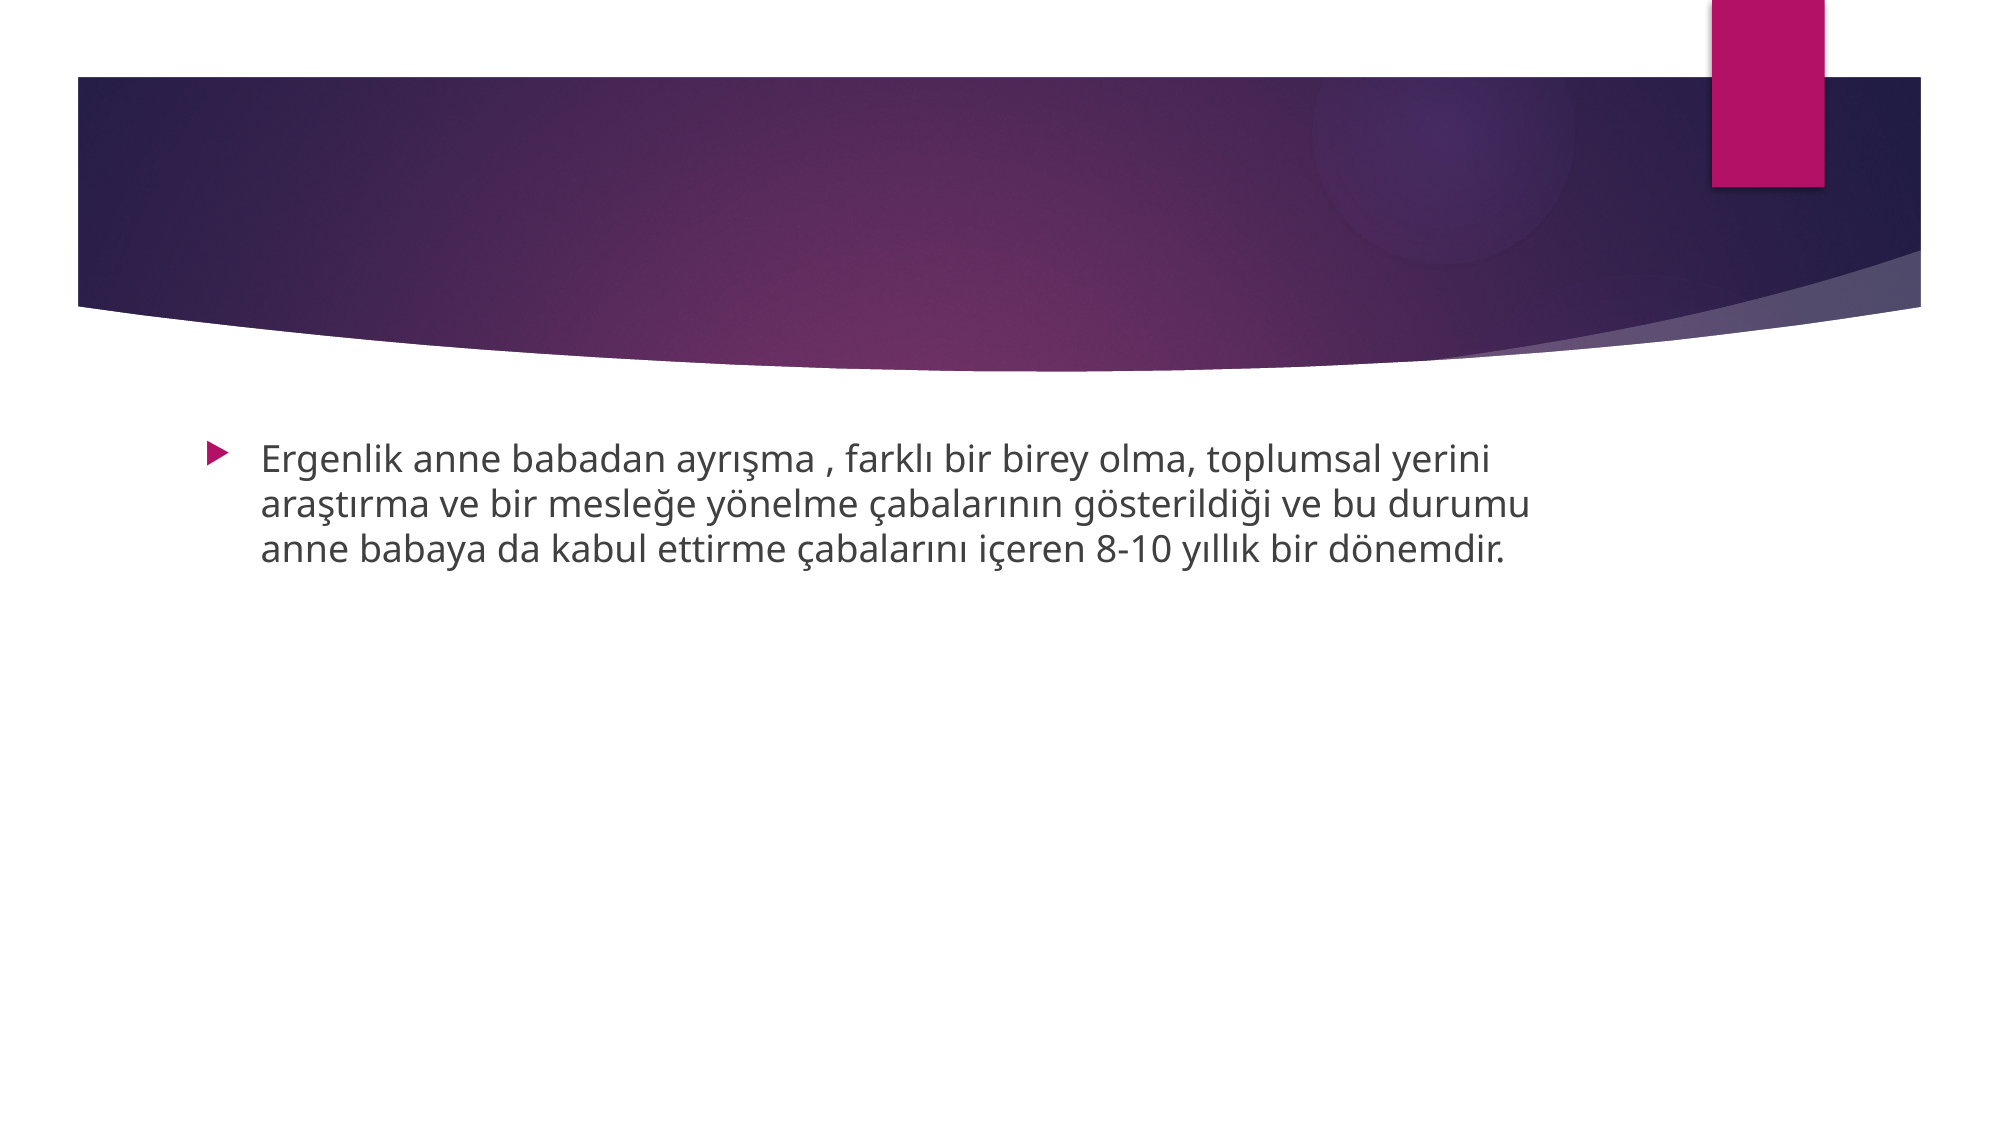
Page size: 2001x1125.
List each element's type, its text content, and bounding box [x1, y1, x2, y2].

list Ergenlik anne babadan ayrışma , farklı bir birey olma, toplumsal yerini araştırma ve bir mesleğe yönelme çabalarının gösterildiği ve bu durumu anne babaya da kabul ettirme çabalarını içeren 8-10 yıllık bir dönemdir. [189, 427, 1638, 988]
